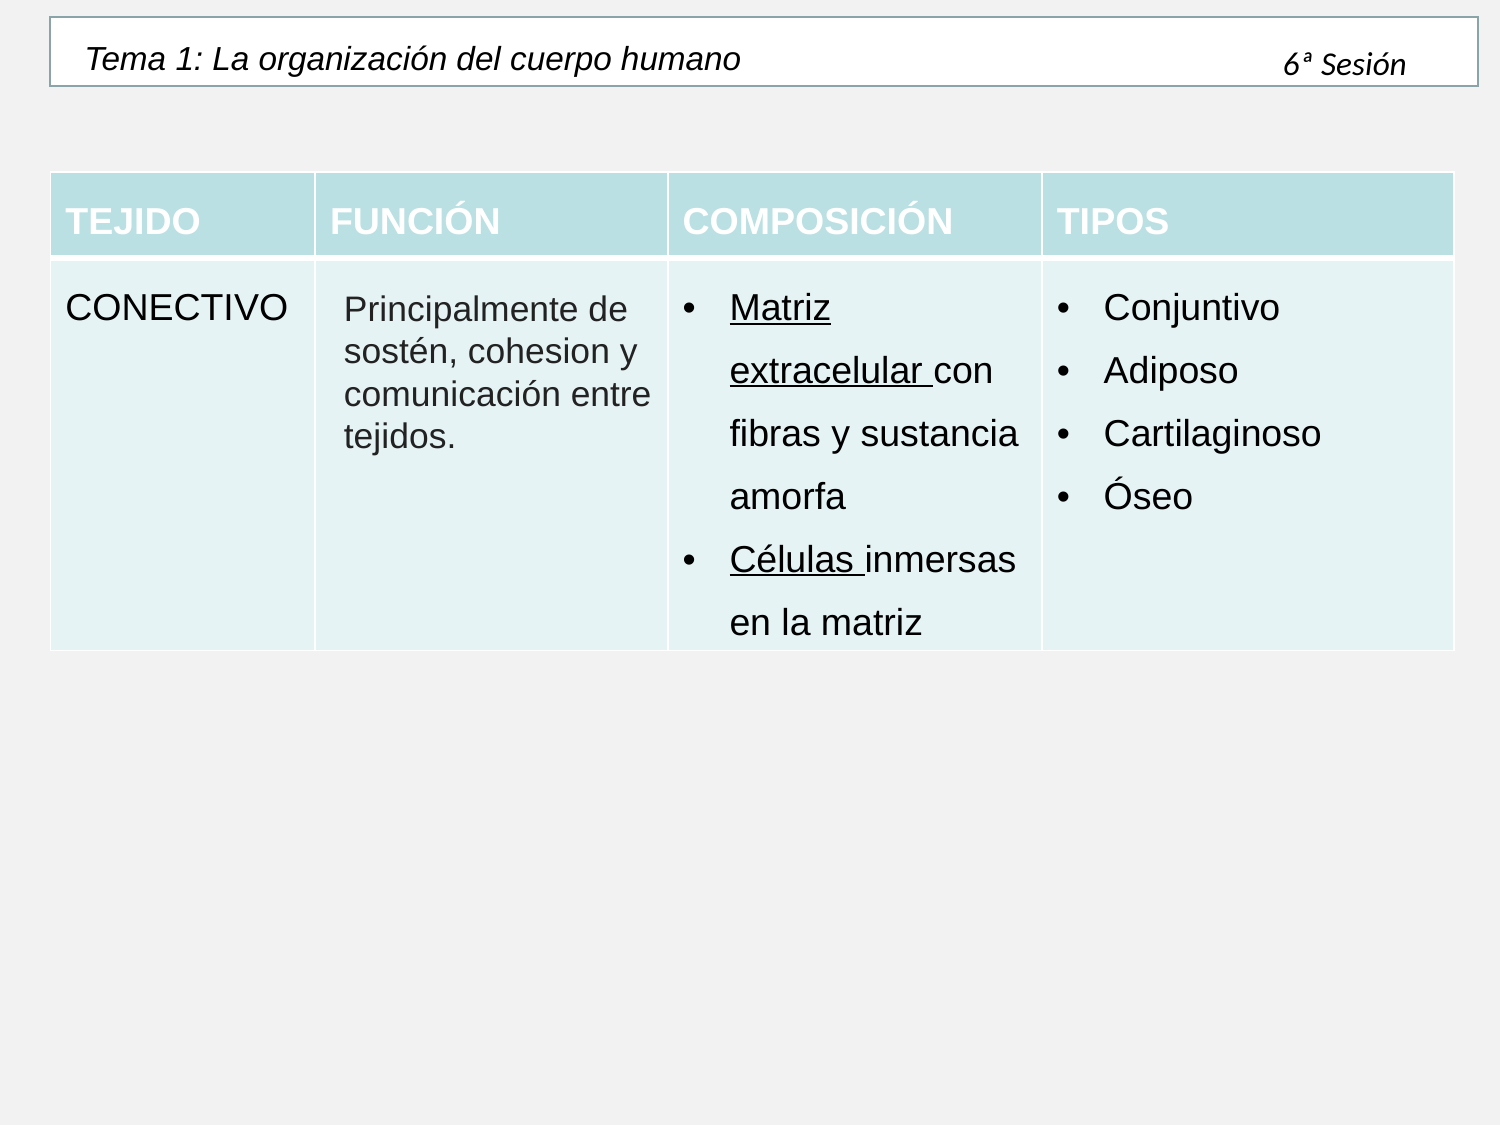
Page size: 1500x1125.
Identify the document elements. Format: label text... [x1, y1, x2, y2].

table_cell Matriz extracelular con fibras y sustancia amorfa Células inmersas en la matriz [669, 261, 1041, 650]
text_box Principalmente de sostén, cohesion y comunicación entre tejidos. [329, 278, 706, 464]
text_box Tema 1: La organización del cuerpo humano [69, 29, 859, 85]
text_box [49, 16, 1479, 87]
table_header COMPOSICIÓN [669, 173, 1041, 255]
table_header TIPOS [1043, 173, 1453, 255]
table_cell Conjuntivo Adiposo Cartilaginoso Óseo [1043, 261, 1453, 650]
table_header FUNCIÓN [316, 173, 667, 255]
table_cell [316, 261, 667, 650]
text_box 6ª Sesión [1267, 34, 1478, 90]
table_header TEJIDO [51, 173, 314, 255]
table_cell CONECTIVO [51, 261, 314, 650]
